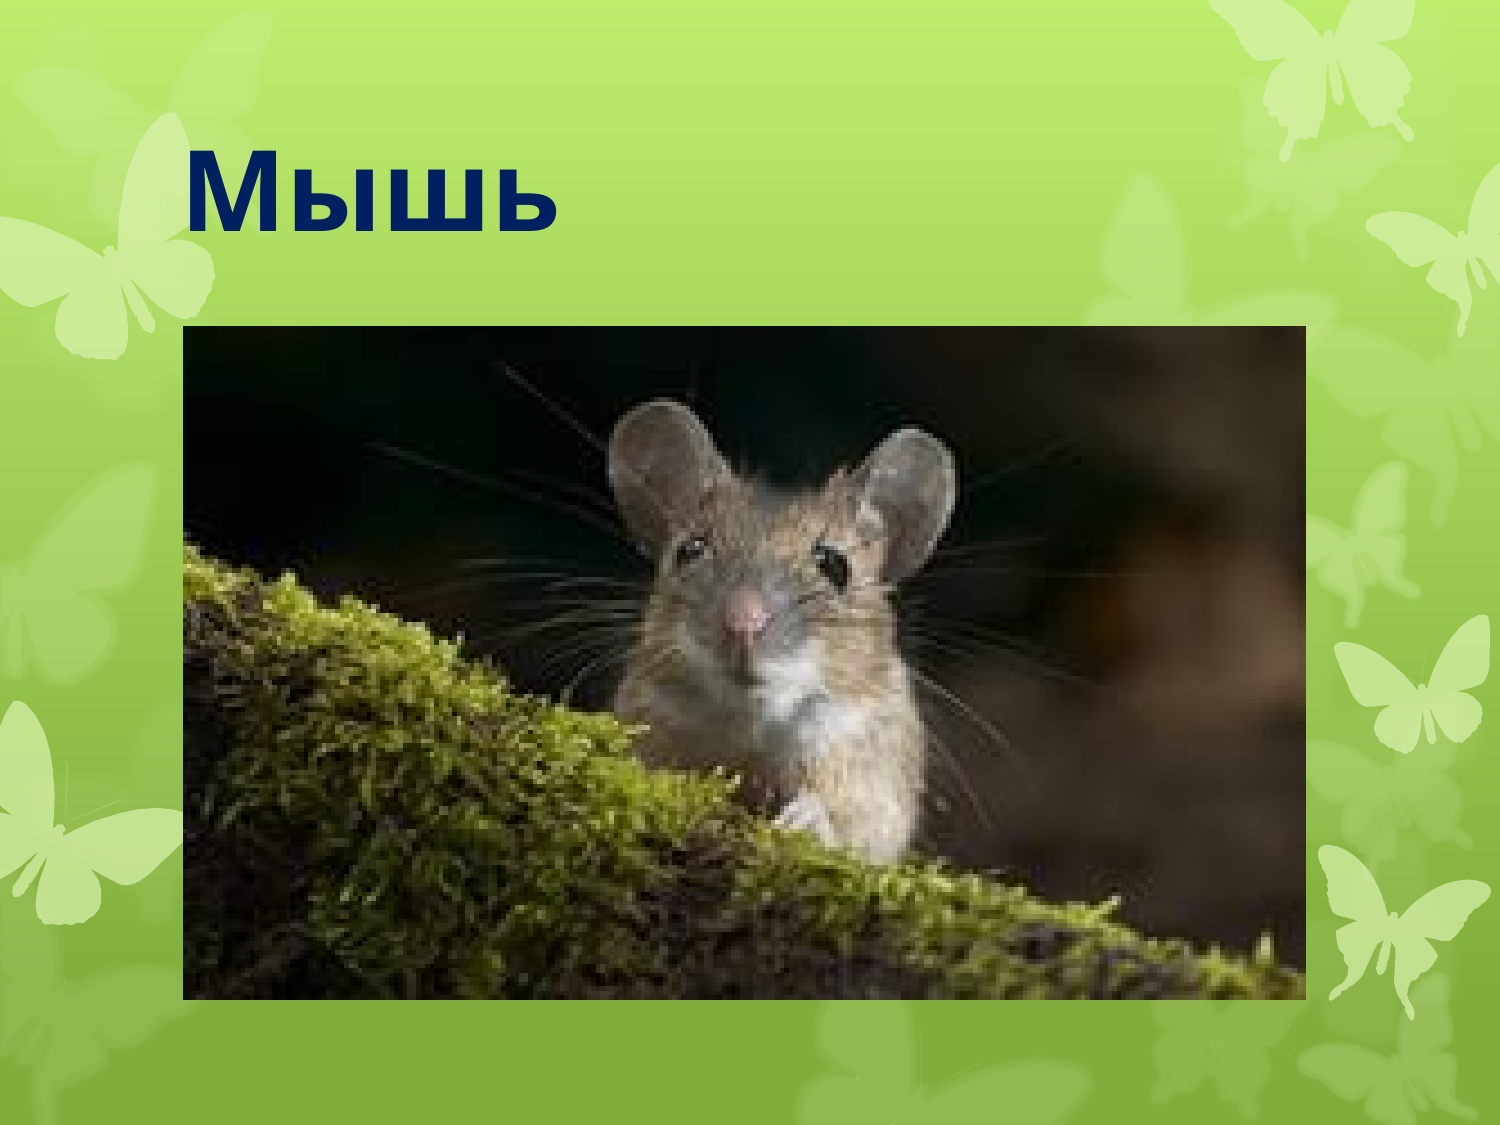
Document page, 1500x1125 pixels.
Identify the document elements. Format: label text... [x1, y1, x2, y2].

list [182, 325, 1306, 1001]
title Мышь [165, 110, 1335, 263]
